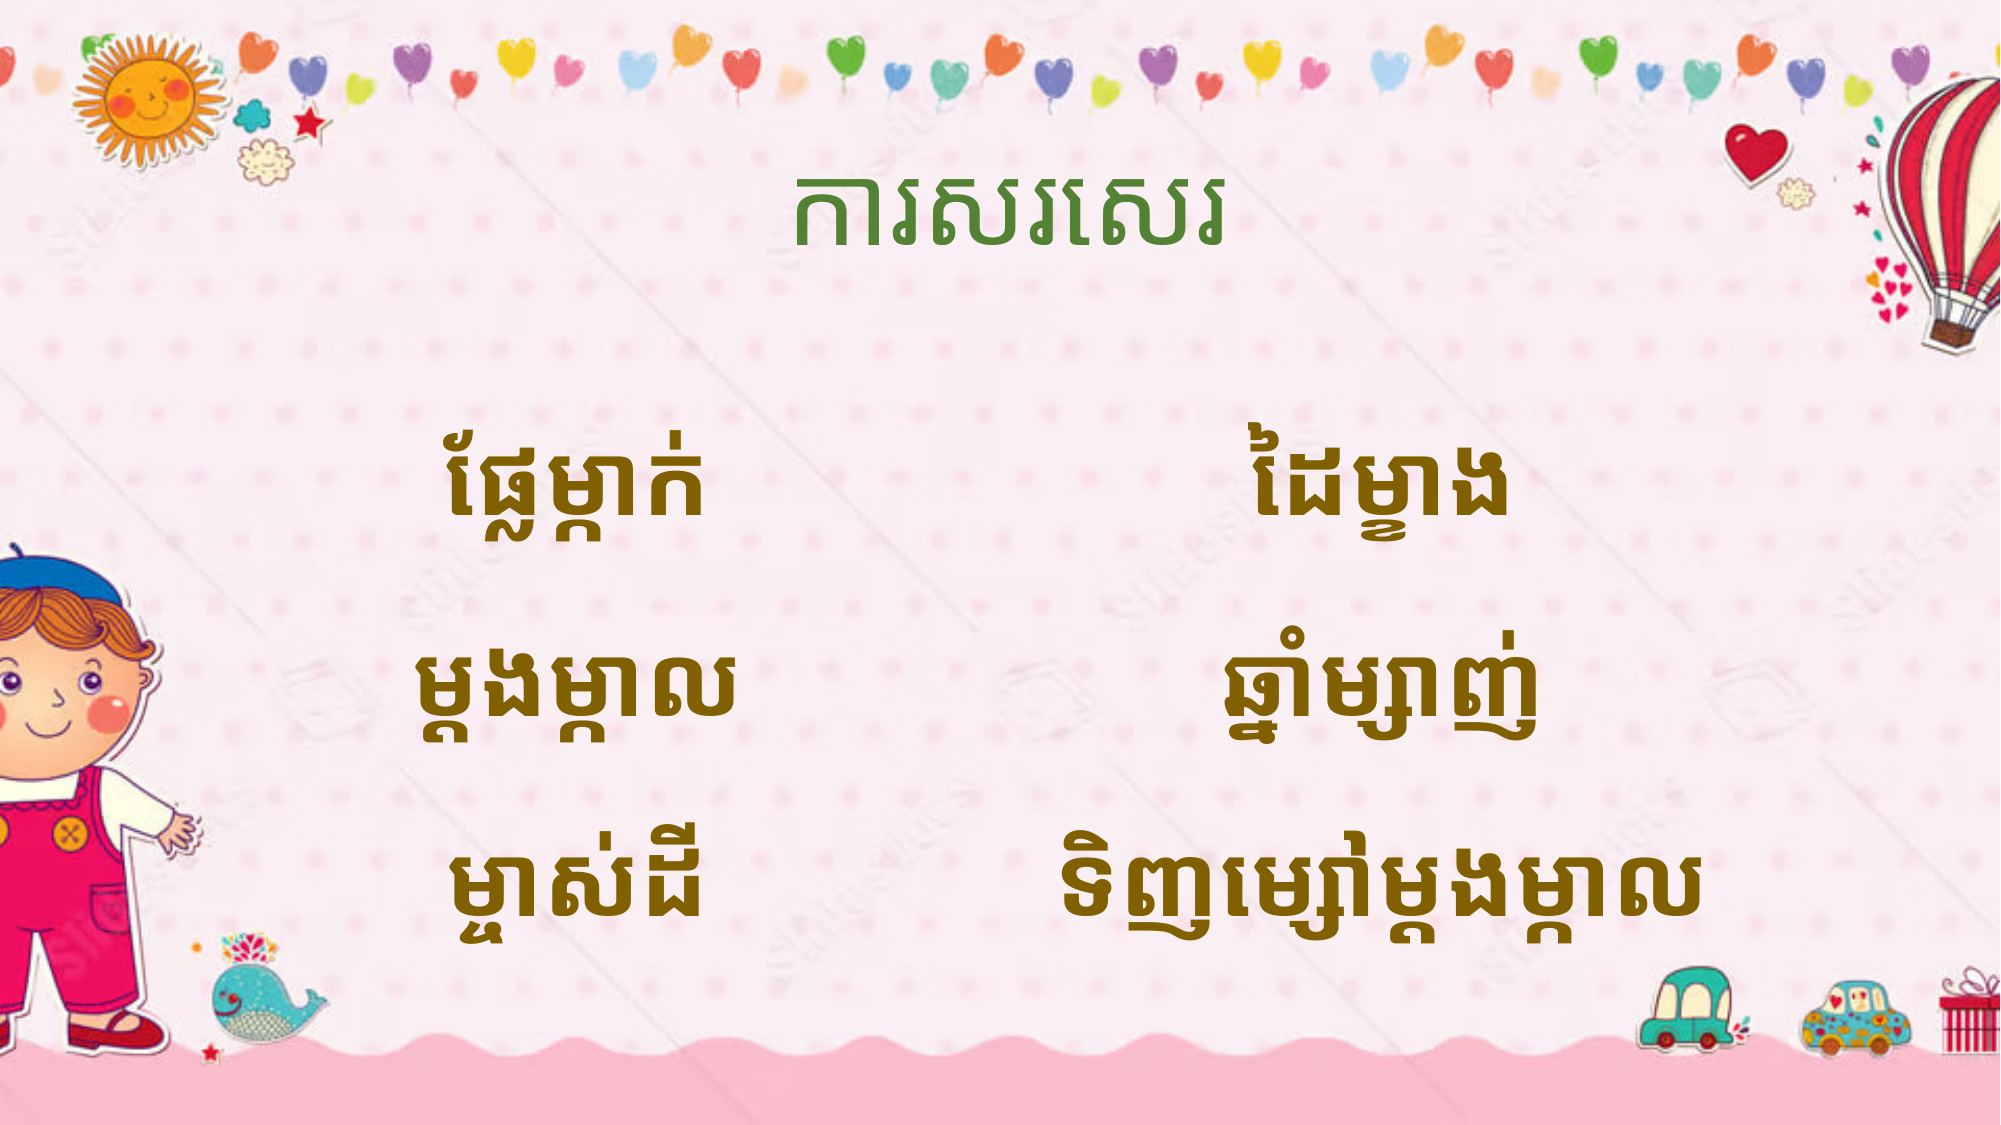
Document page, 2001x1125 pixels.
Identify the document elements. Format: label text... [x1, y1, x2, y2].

picture [0, 0, 2001, 1125]
text_box ដៃម្ខាង ឆ្នាំម្សាញ់ ទិញម្សៅម្ដងម្កាល [814, 347, 1950, 1062]
list ផ្លែម្កាក់ ម្ដងម្កាល ម្ចាស់ដី [69, 347, 814, 1062]
text_box ការសរសេរ [145, 123, 1871, 294]
